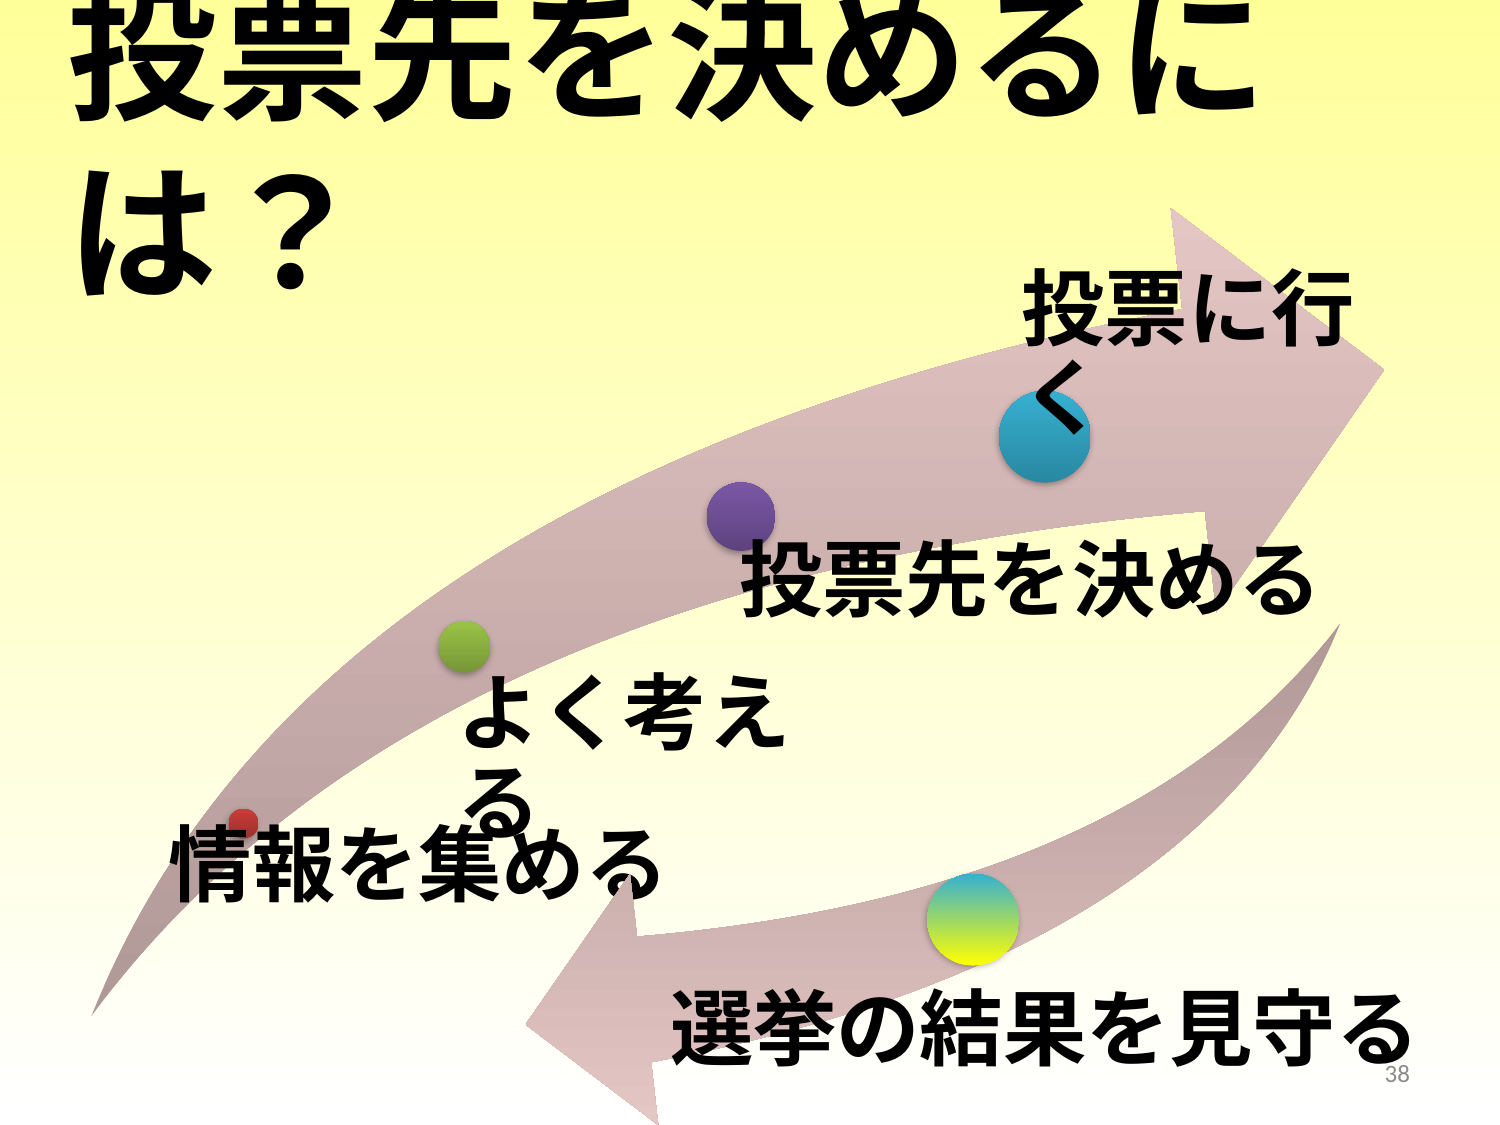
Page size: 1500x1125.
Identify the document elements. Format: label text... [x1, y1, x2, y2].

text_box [525, 622, 1456, 1125]
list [4, 207, 1423, 1017]
title 投票先を決めるには？ [52, 45, 1483, 233]
